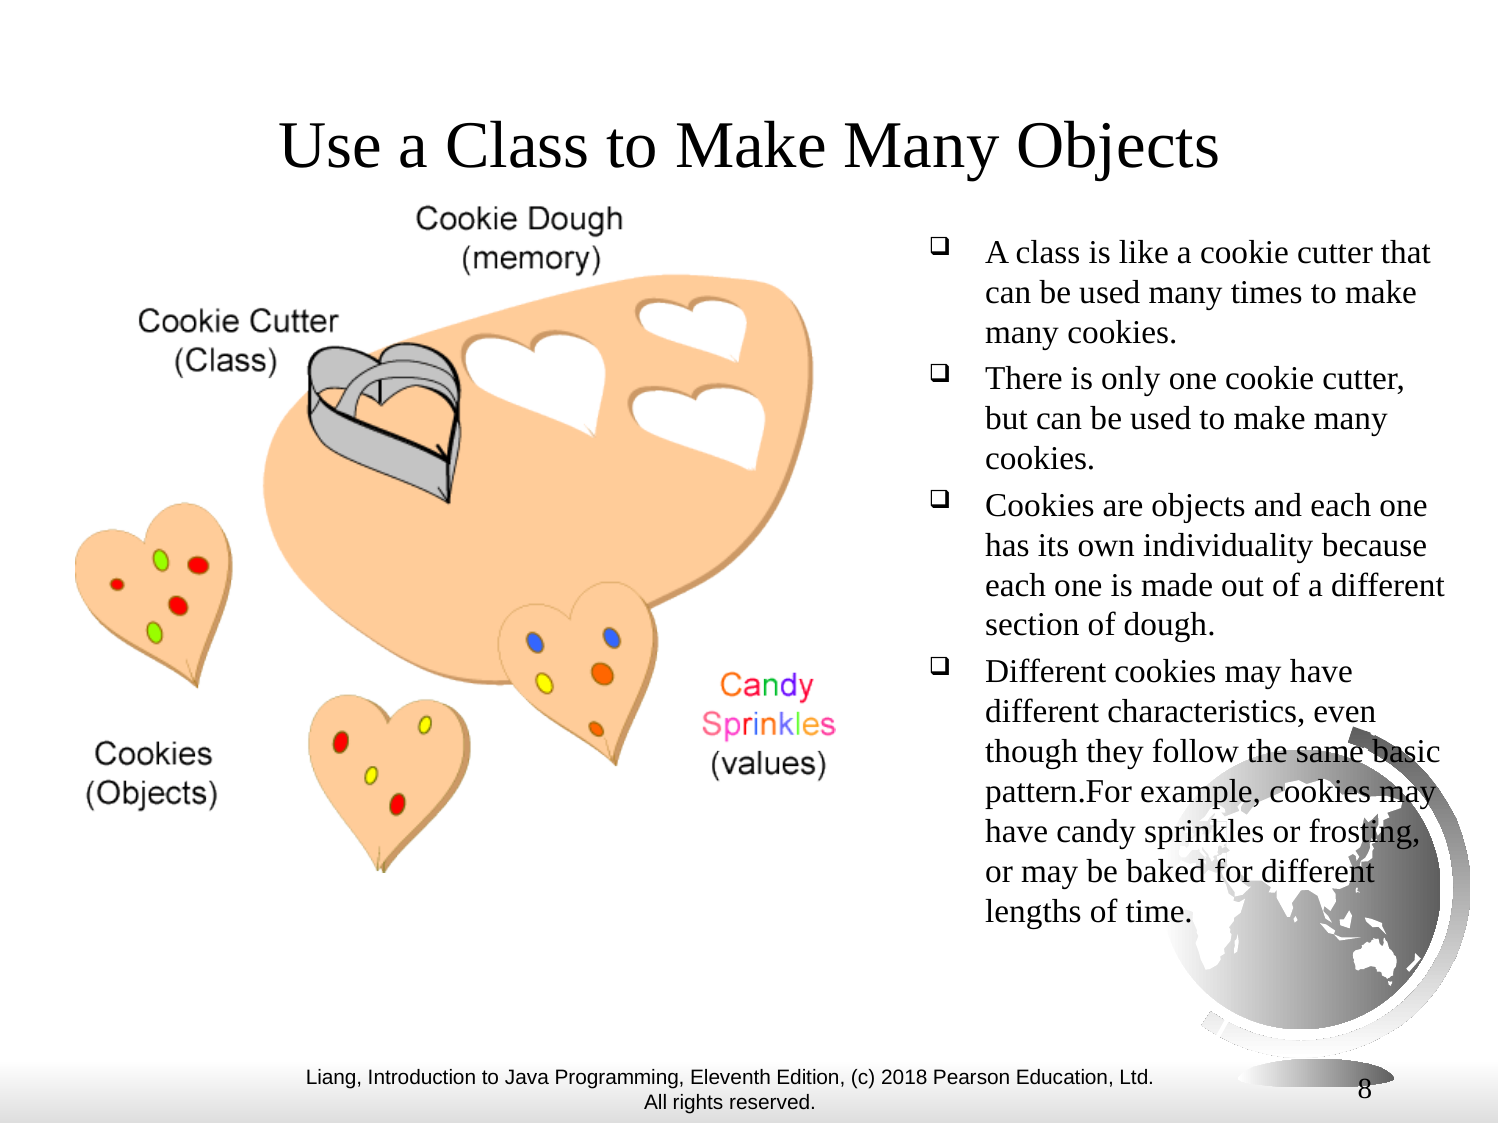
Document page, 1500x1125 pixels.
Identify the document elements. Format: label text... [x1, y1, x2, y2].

title Use a Class to Make Many Objects [112, 46, 1388, 235]
picture [75, 197, 836, 873]
list A class is like a cookie cutter that can be used many times to make many cookies. There is only one cookie cutter, but can be used to make many cookies. Cookies are objects and each one has its own individuality because each one is made out of a different section of dough. Different cookies may have different characteristics, even though they follow the same basic pattern.For example, cookies may have candy sprinkles or frosting, or may be baked for different lengths of time. [913, 222, 1469, 1023]
slide_number 8 [1074, 1049, 1388, 1125]
